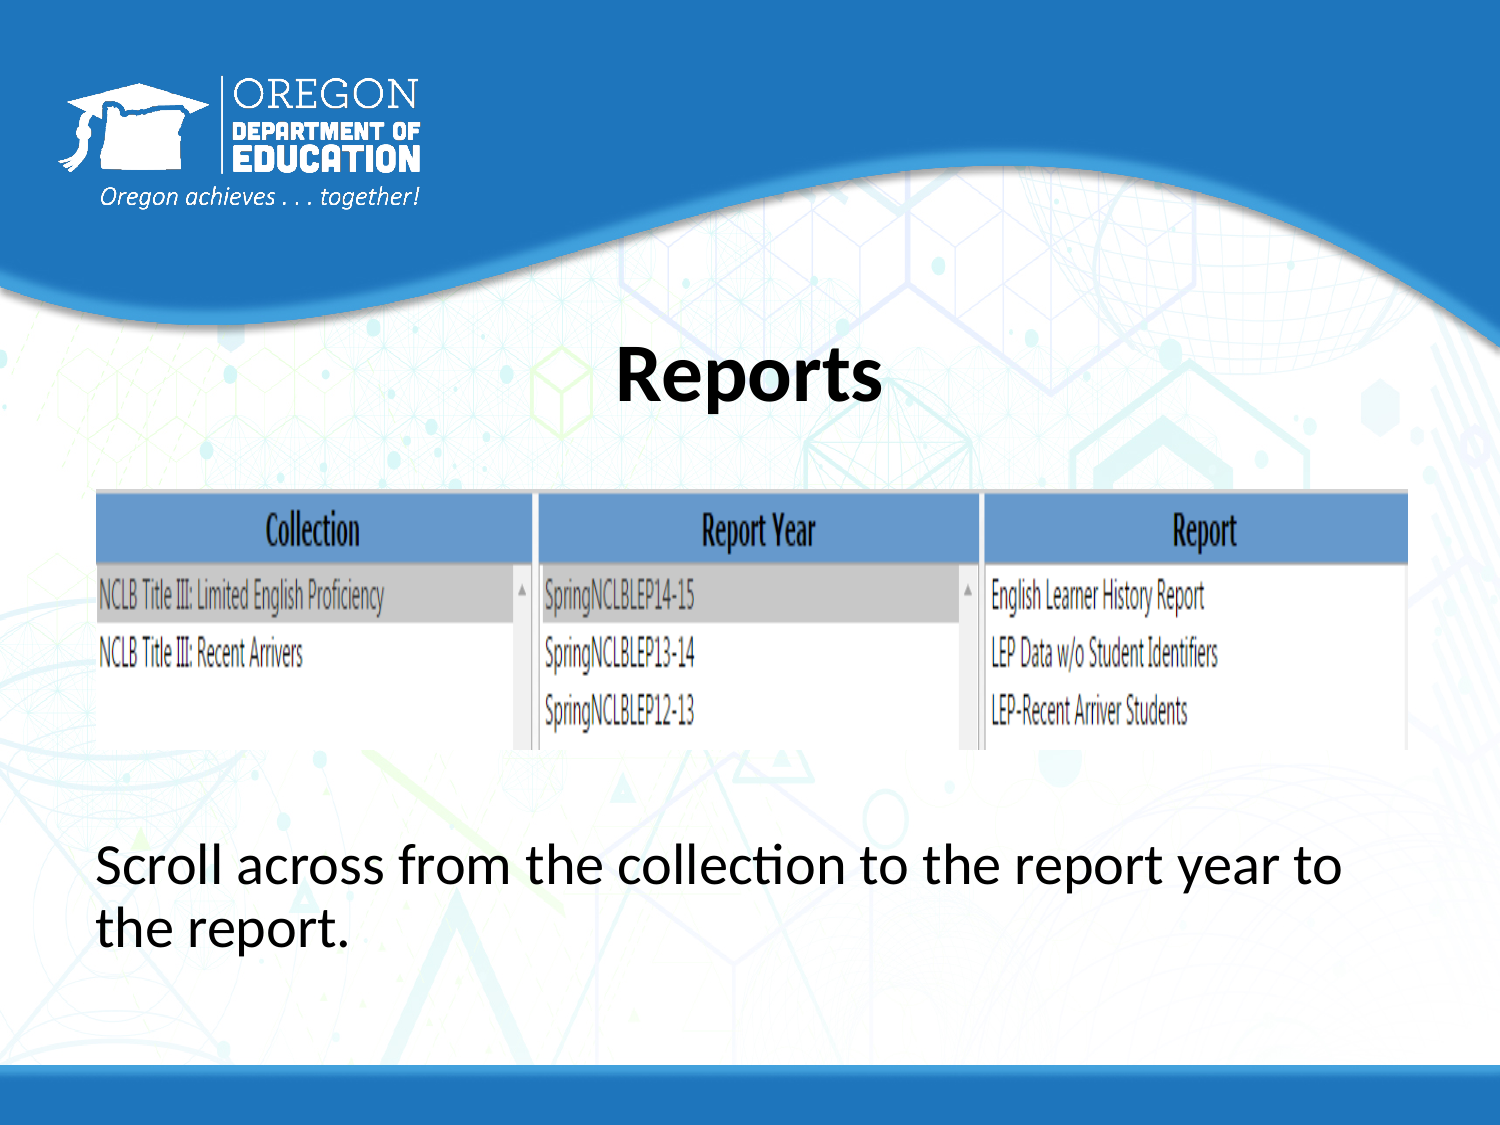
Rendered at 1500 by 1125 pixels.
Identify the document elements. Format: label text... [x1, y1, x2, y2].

picture [0, 0, 1500, 1125]
list Scroll across from the collection to the report year to the report. [80, 826, 1427, 1034]
title Reports [103, 301, 1397, 449]
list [96, 489, 1408, 750]
